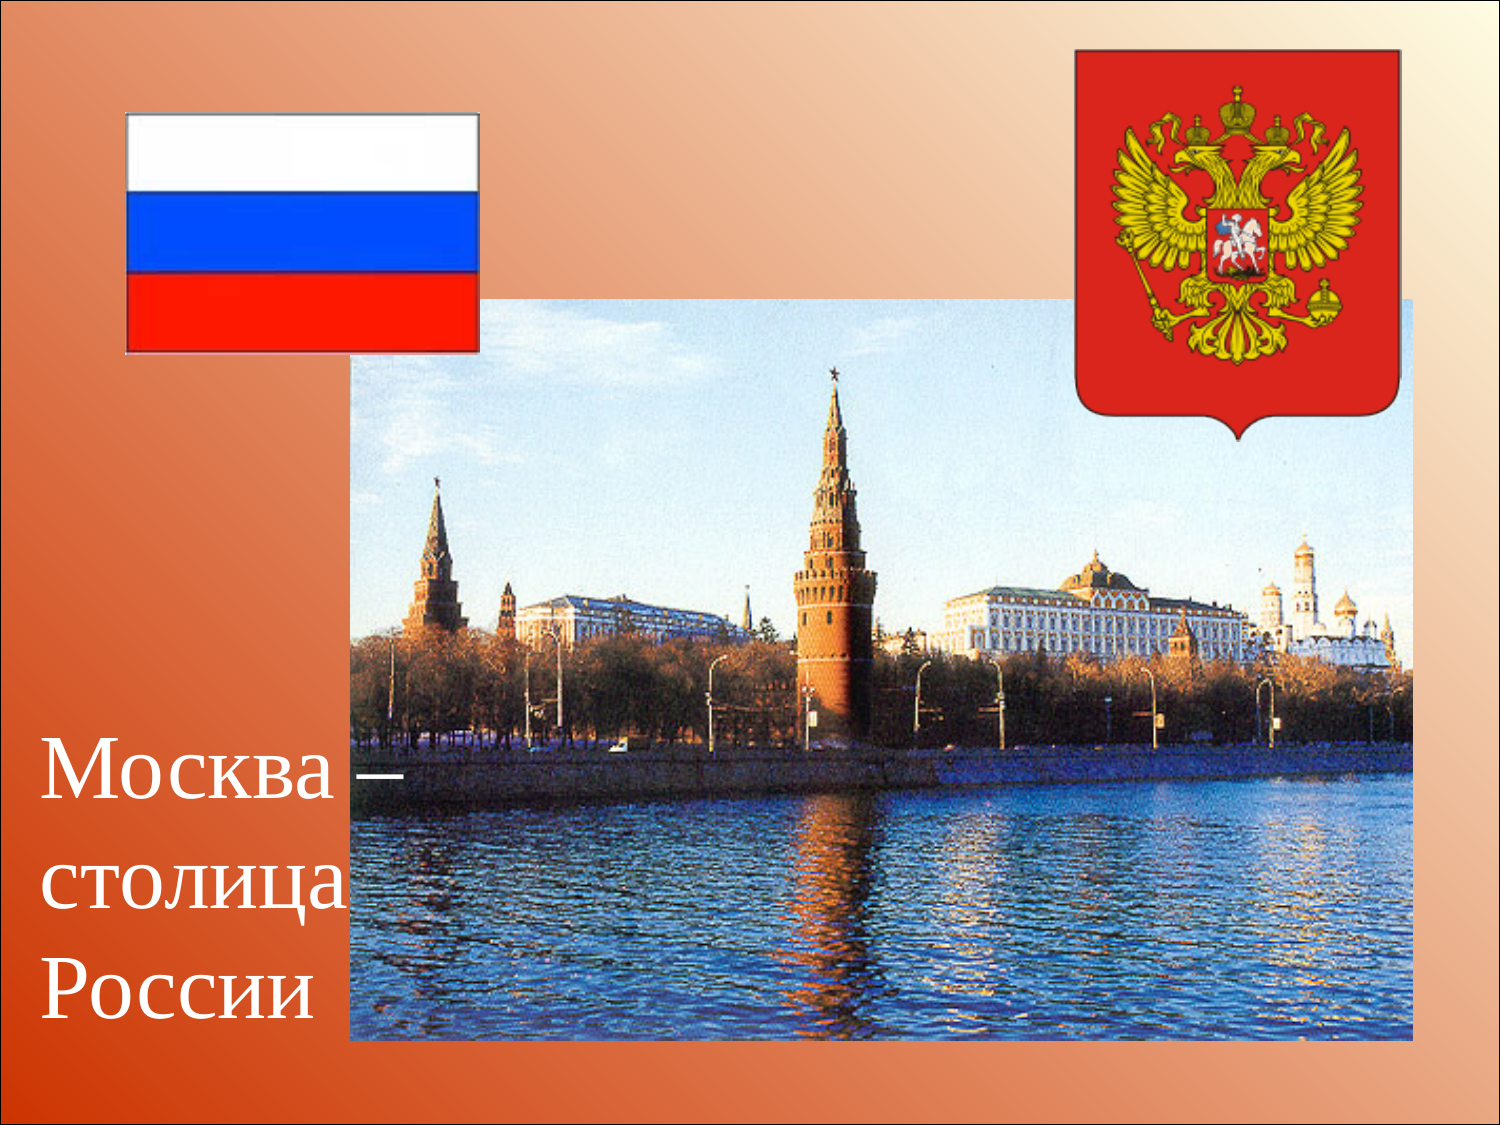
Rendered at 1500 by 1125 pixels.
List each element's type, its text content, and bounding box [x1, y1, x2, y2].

text_box Москва – столица России [24, 699, 345, 1045]
text_box [0, 0, 1500, 1125]
picture [124, 49, 1413, 1041]
